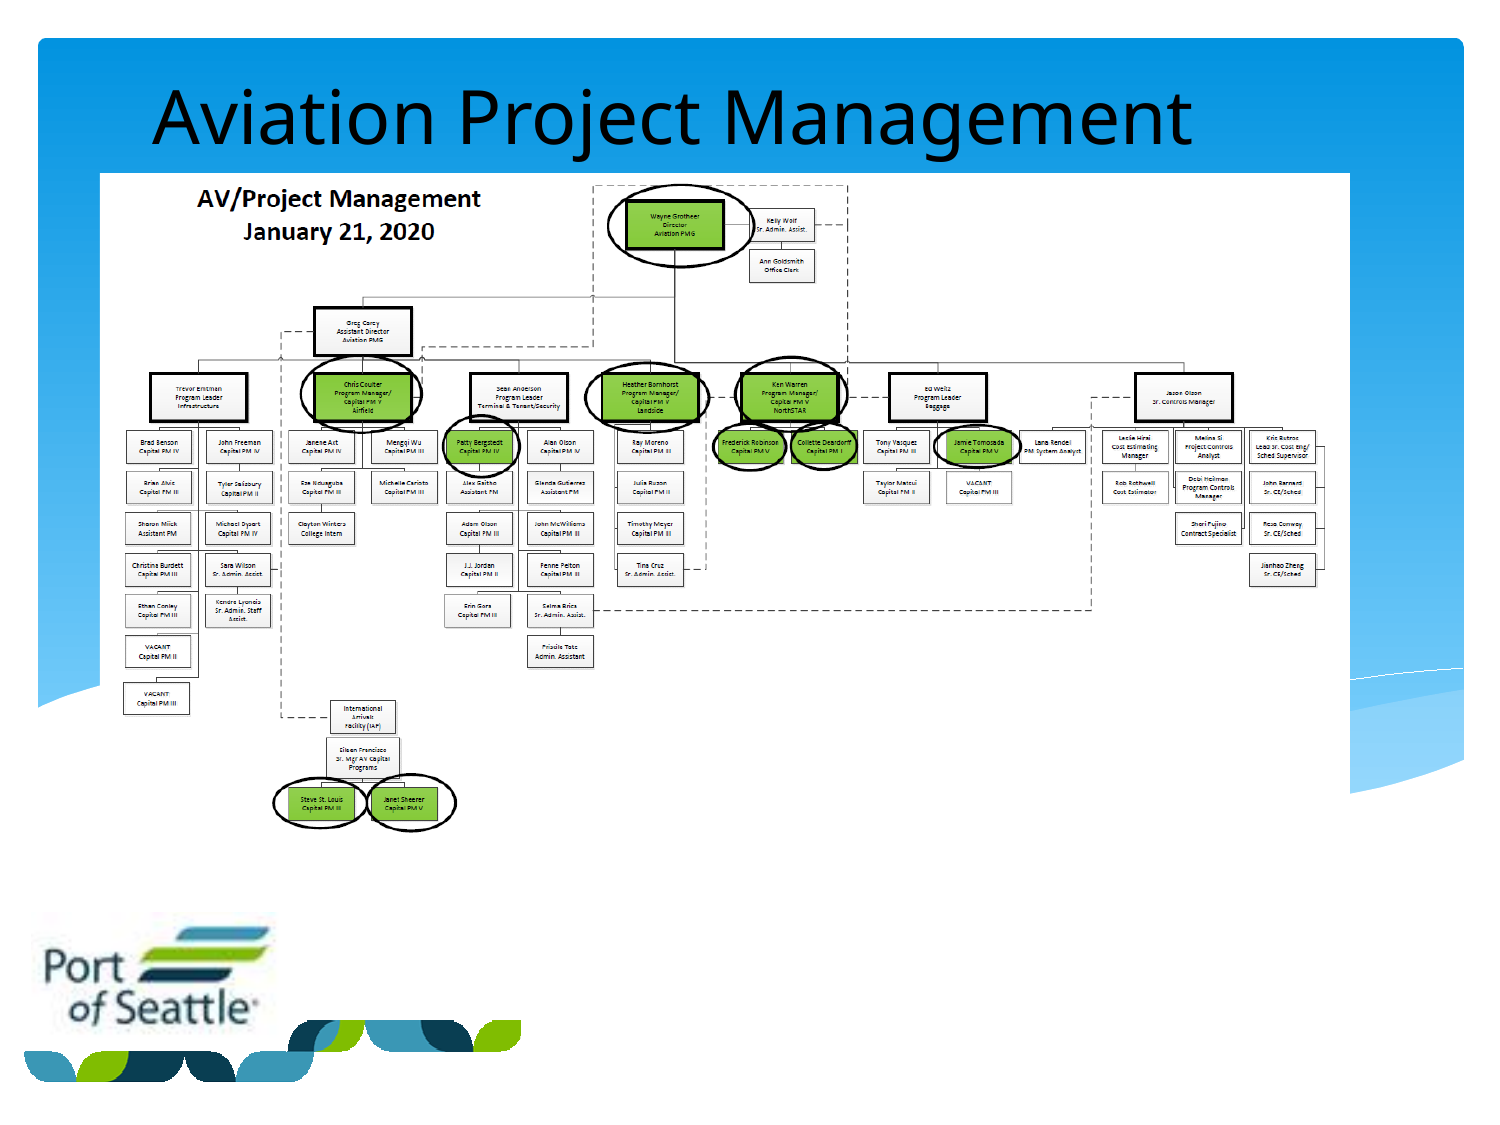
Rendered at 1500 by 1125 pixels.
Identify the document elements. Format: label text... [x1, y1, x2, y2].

text_box Aviation Project Management Group [137, 62, 1388, 258]
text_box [24, 911, 521, 1101]
picture [99, 173, 1351, 835]
